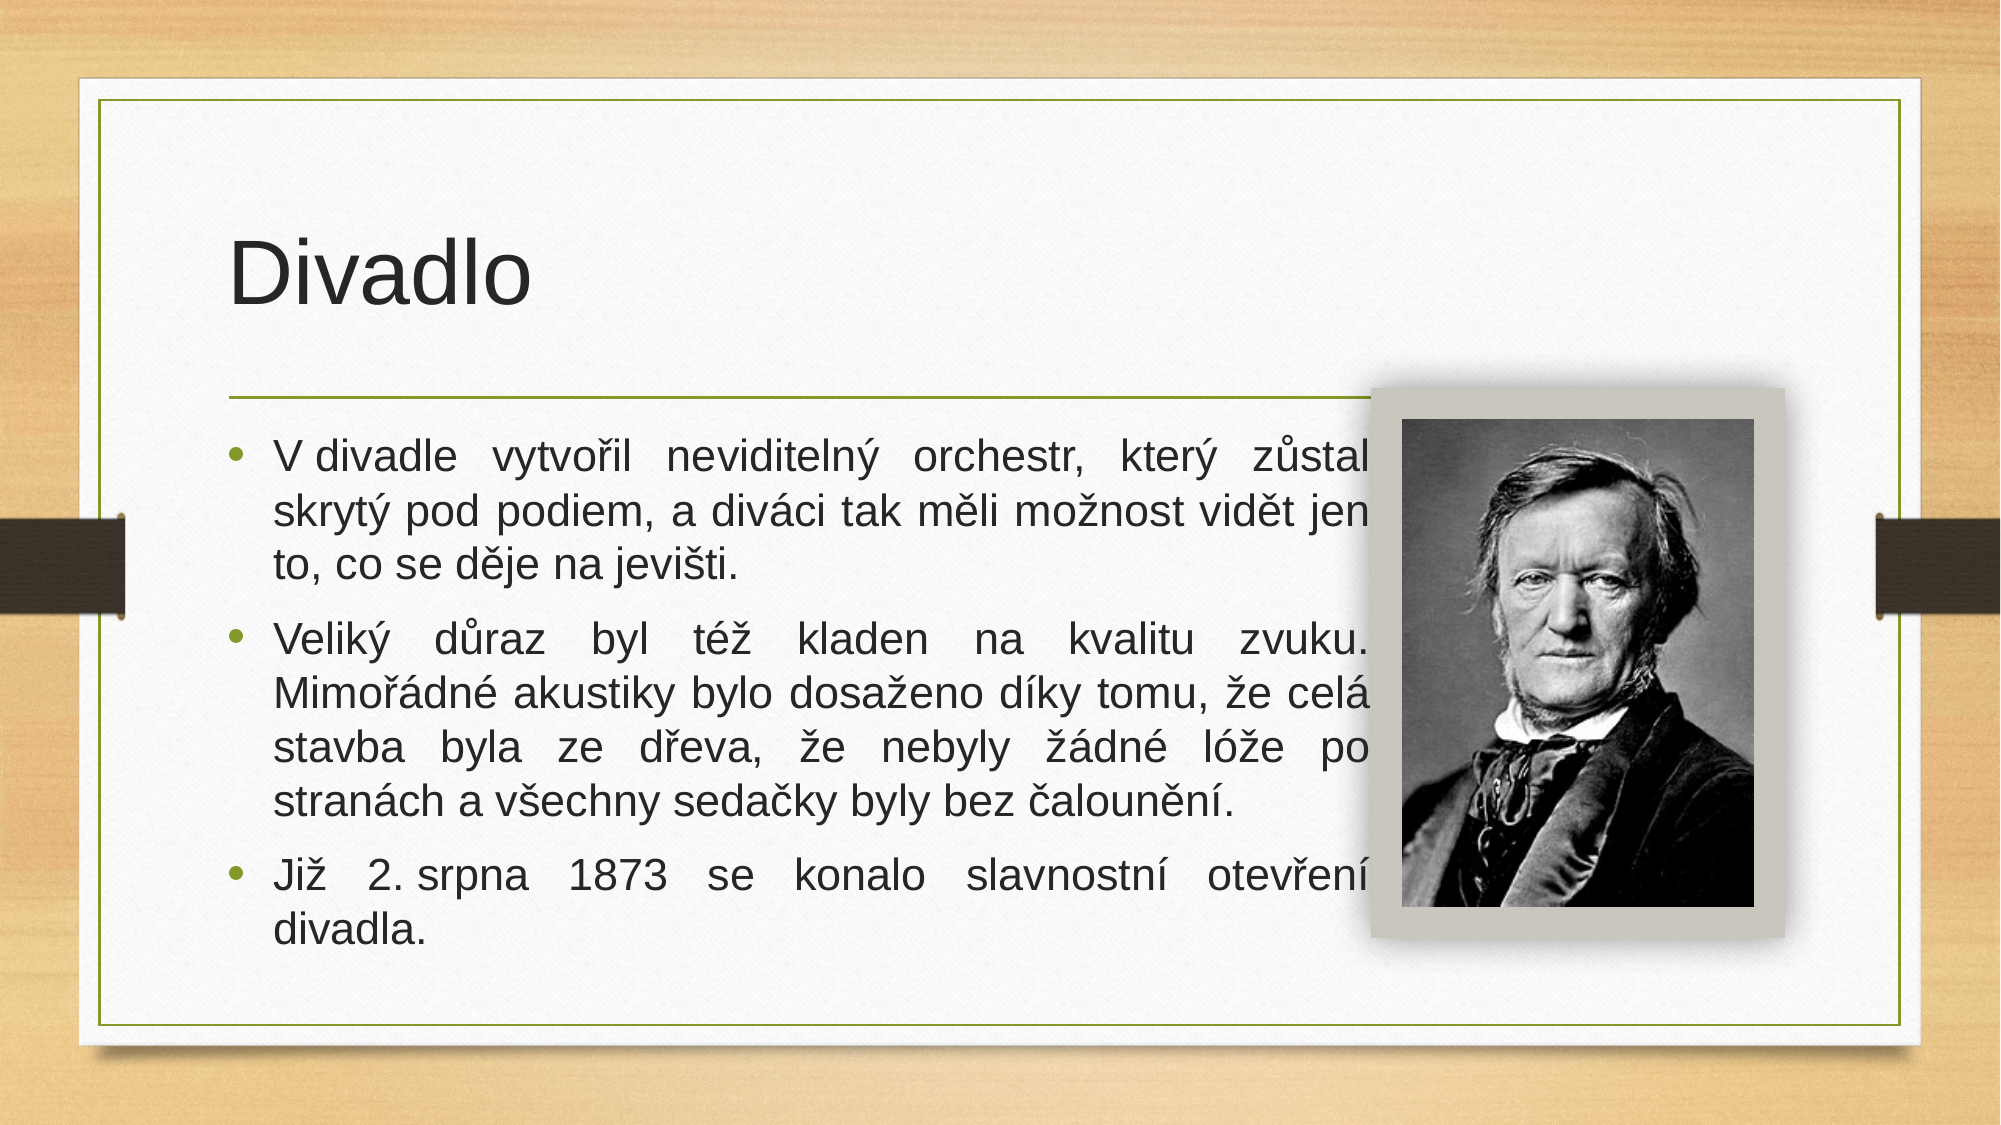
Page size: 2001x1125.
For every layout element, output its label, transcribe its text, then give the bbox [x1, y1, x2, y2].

list V divadle vytvořil neviditelný orchestr, který zůstal skrytý pod podiem, a diváci tak měli možnost vidět jen to, co se děje na jevišti. Veliký důraz byl též kladen na kvalitu zvuku. Mimořádné akustiky bylo dosaženo díky tomu, že celá stavba byla ze dřeva, že nebyly žádné lóže po stranách a všechny sedačky byly bez čalounění. Již 2. srpna 1873 se konalo slavnostní otevření divadla. [212, 419, 1386, 964]
picture [0, 0, 2001, 1125]
title Divadlo [212, 161, 1788, 375]
